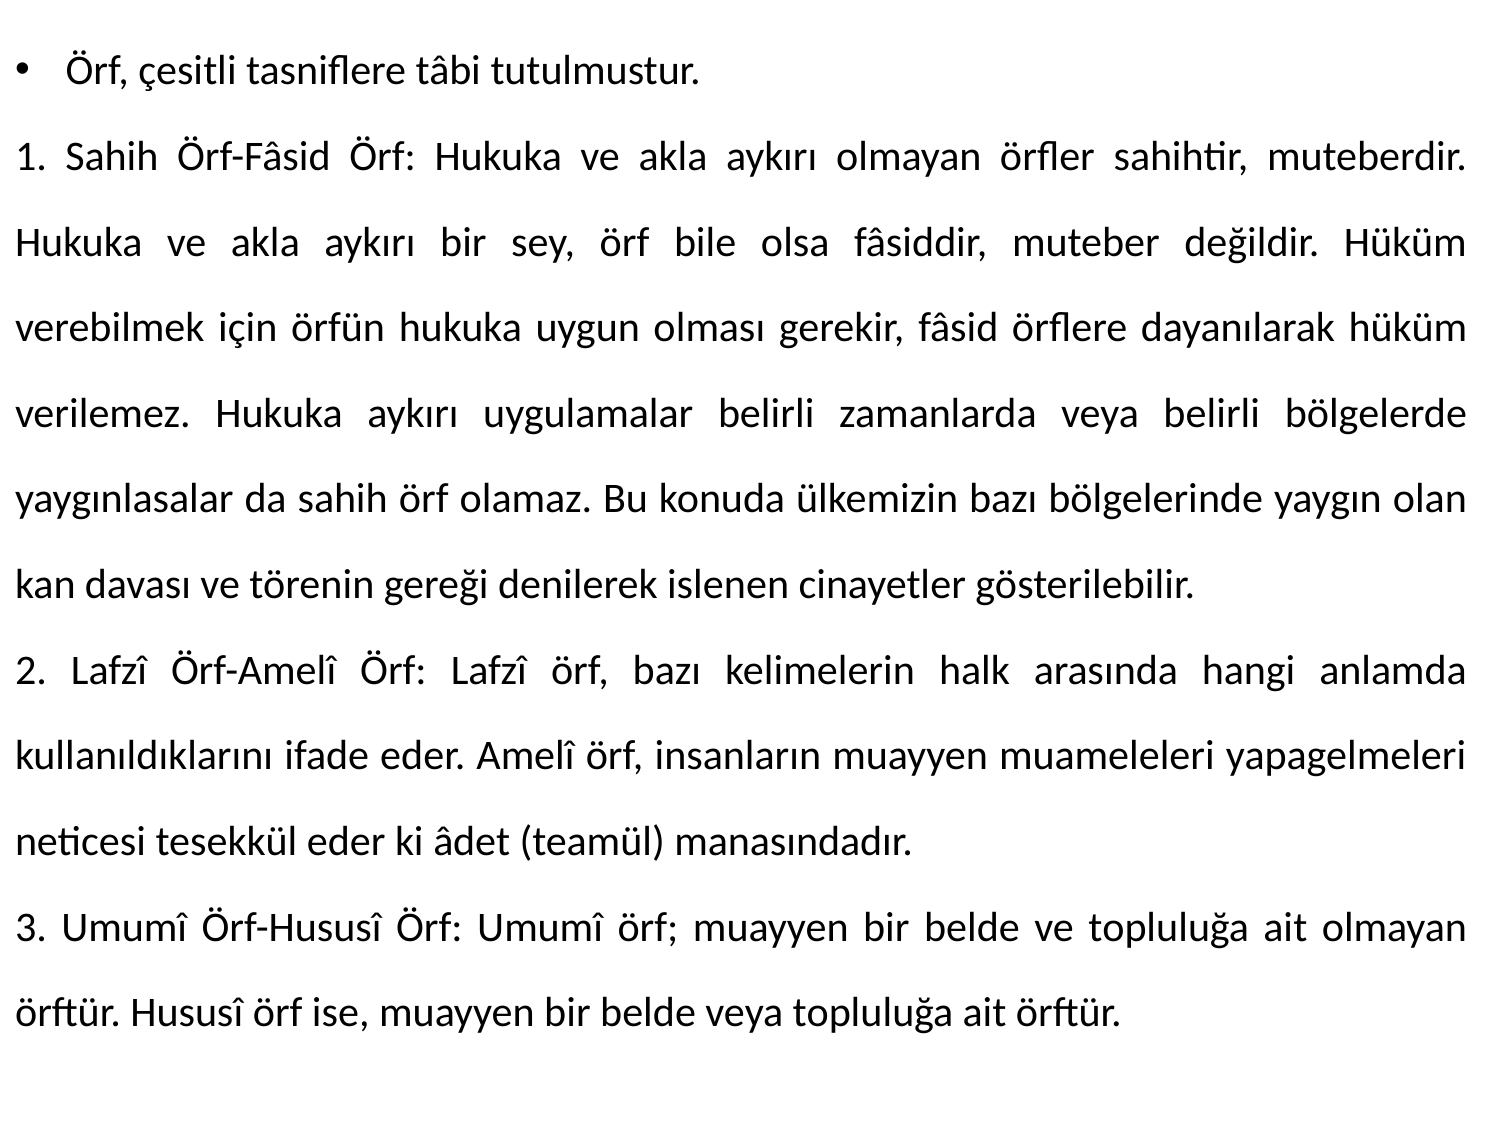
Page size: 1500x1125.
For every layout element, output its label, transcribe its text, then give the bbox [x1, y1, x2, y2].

list Örf, çesitli tasniflere tâbi tutulmustur. 1. Sahih Örf-Fâsid Örf: Hukuka ve akla aykırı olmayan örfler sahihtir, muteberdir. Hukuka ve akla aykırı bir sey, örf bile olsa fâsiddir, muteber değildir. Hüküm verebilmek için örfün hukuka uygun olması gerekir, fâsid örflere dayanılarak hüküm verilemez. Hukuka aykırı uygulamalar belirli zamanlarda veya belirli bölgelerde yaygınlasalar da sahih örf olamaz. Bu konuda ülkemizin bazı bölgelerinde yaygın olan kan davası ve törenin gereği denilerek islenen cinayetler gösterilebilir. 2. Lafzî Örf-Amelî Örf: Lafzî örf, bazı kelimelerin halk arasında hangi anlamda kullanıldıklarını ifade eder. Amelî örf, insanların muayyen muameleleri yapagelmeleri neticesi tesekkül eder ki âdet (teamül) manasındadır. 3. Umumî Örf-Hususî Örf: Umumî örf; muayyen bir belde ve topluluğa ait olmayan örftür. Hususî örf ise, muayyen bir belde veya topluluğa ait örftür. [0, 0, 1483, 1125]
